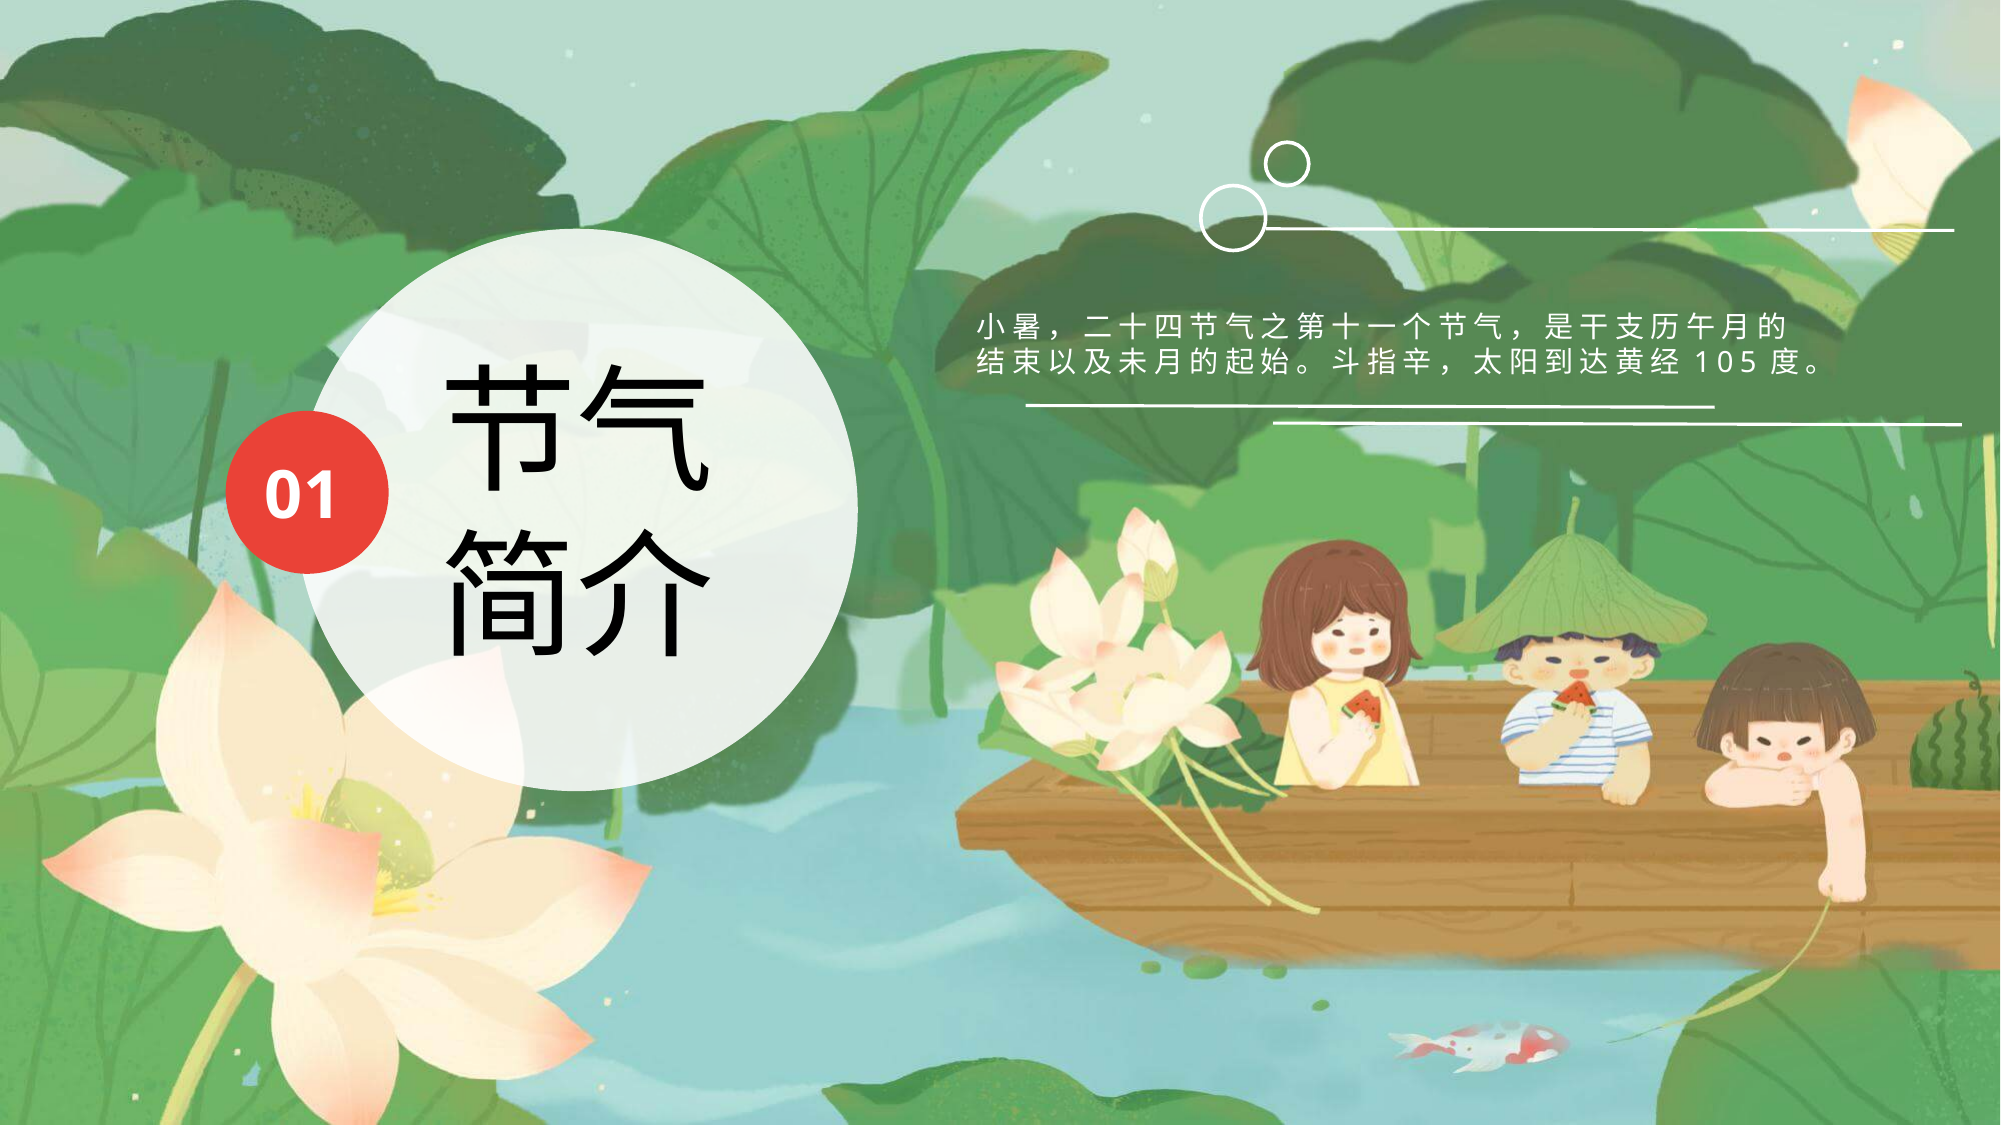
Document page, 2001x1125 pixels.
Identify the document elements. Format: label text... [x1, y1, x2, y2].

text_box [224, 409, 375, 575]
text_box [301, 227, 859, 793]
picture [0, 0, 2001, 1125]
text_box [1264, 141, 1310, 187]
text_box [1199, 184, 1267, 252]
text_box 01 [250, 444, 380, 540]
text_box 节气简介 [411, 335, 742, 681]
text_box 小暑，二十四节气之第十一个节气，是干支历午月的结束以及未月的起始。斗指辛，太阳到达黄经105度。 [962, 300, 1822, 386]
text_box [380, 453, 390, 532]
